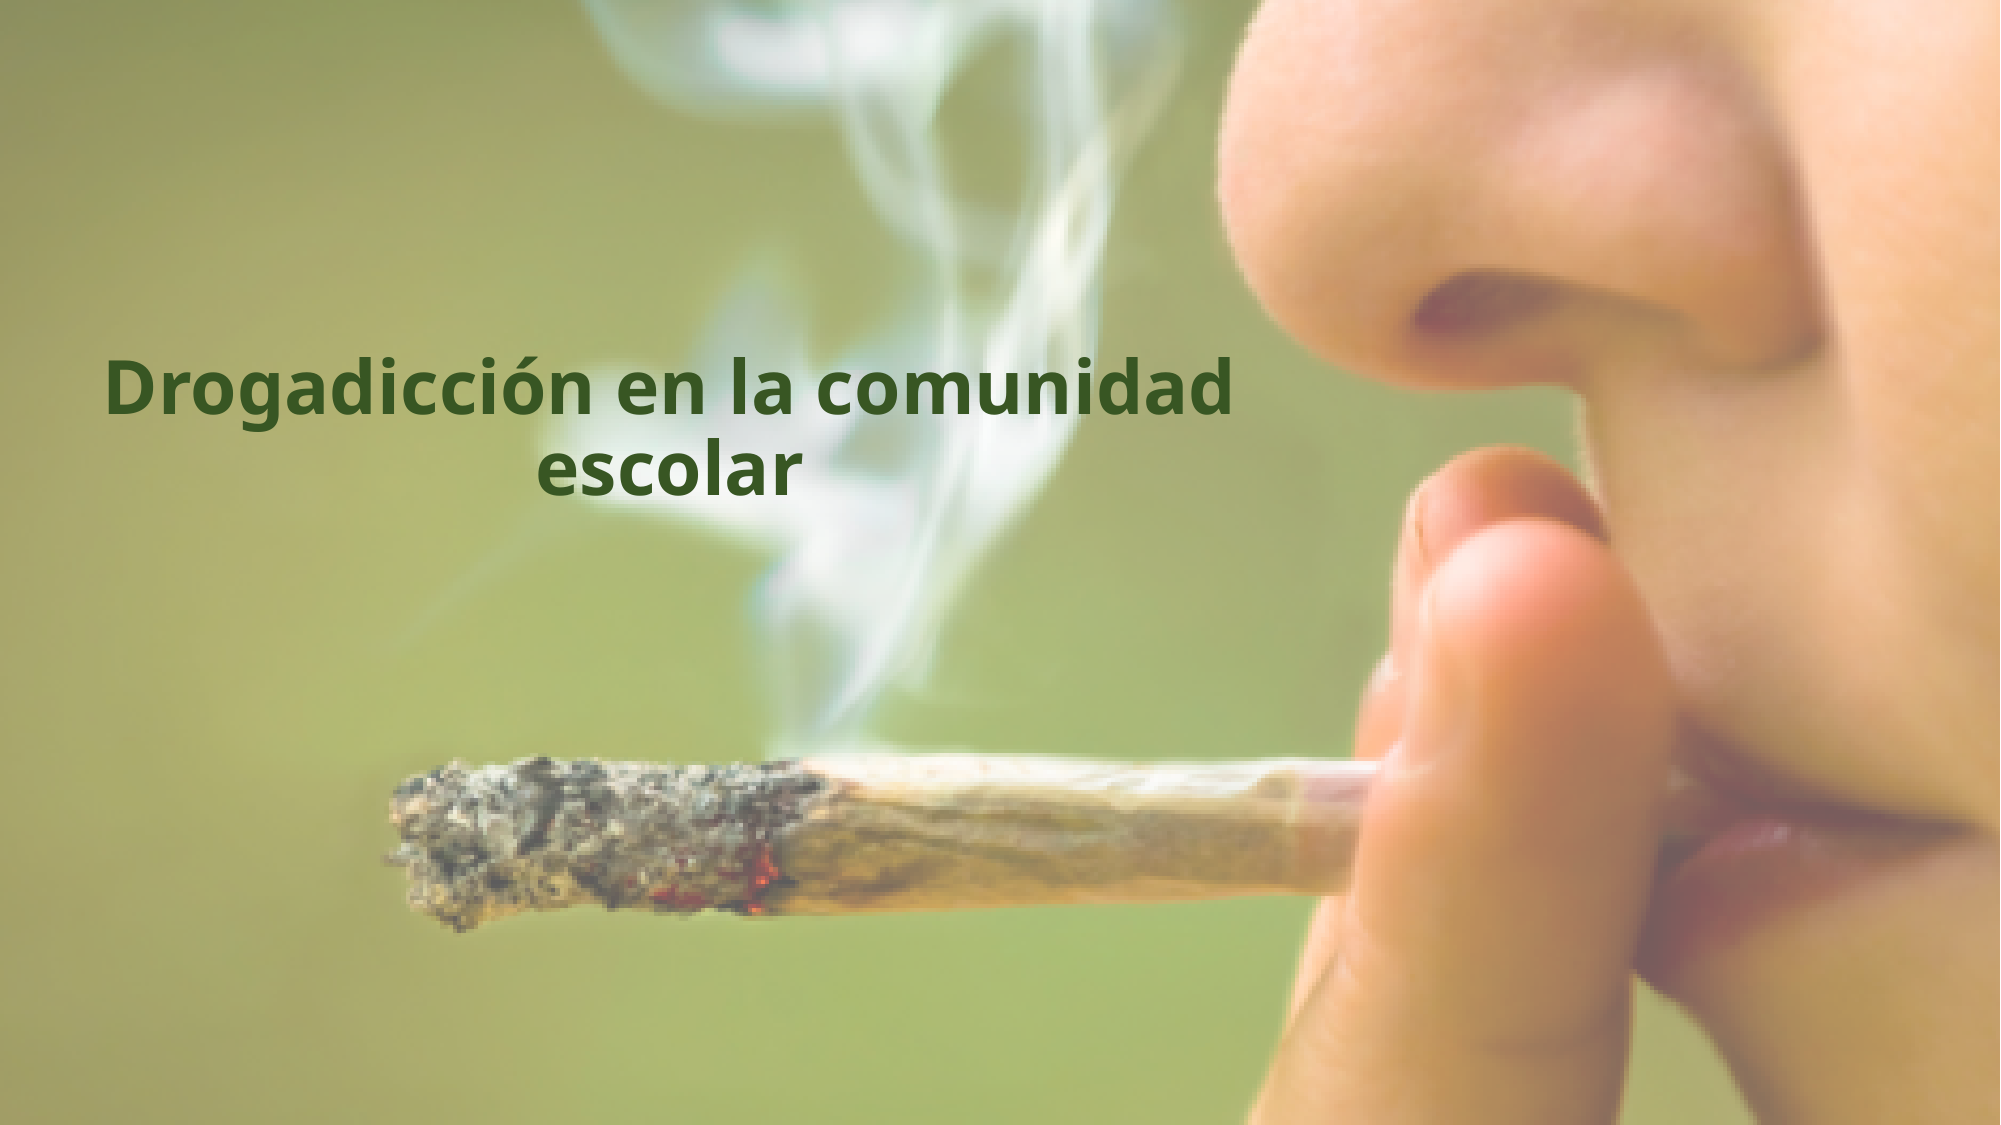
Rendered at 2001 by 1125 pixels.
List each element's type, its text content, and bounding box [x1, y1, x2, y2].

title Drogadicción en la comunidad escolar [71, 279, 1269, 583]
